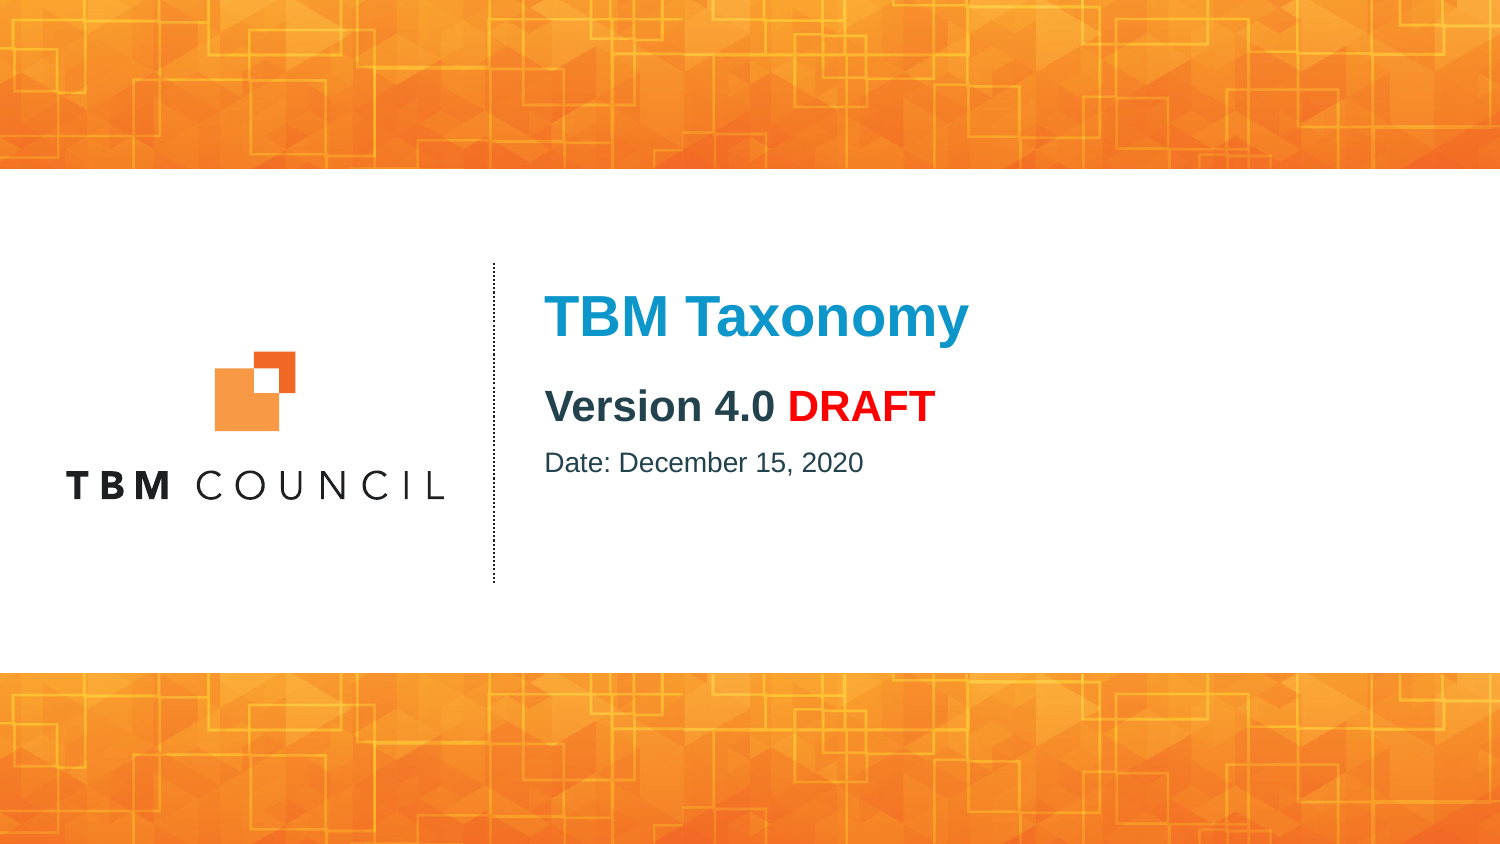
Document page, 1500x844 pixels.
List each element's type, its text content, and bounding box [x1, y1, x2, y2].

list Date: December 15, 2020 [544, 444, 1463, 535]
picture [0, 673, 1500, 844]
list Version 4.0 DRAFT [544, 378, 1463, 444]
title TBM Taxonomy [544, 281, 1463, 358]
picture [0, 0, 1500, 169]
